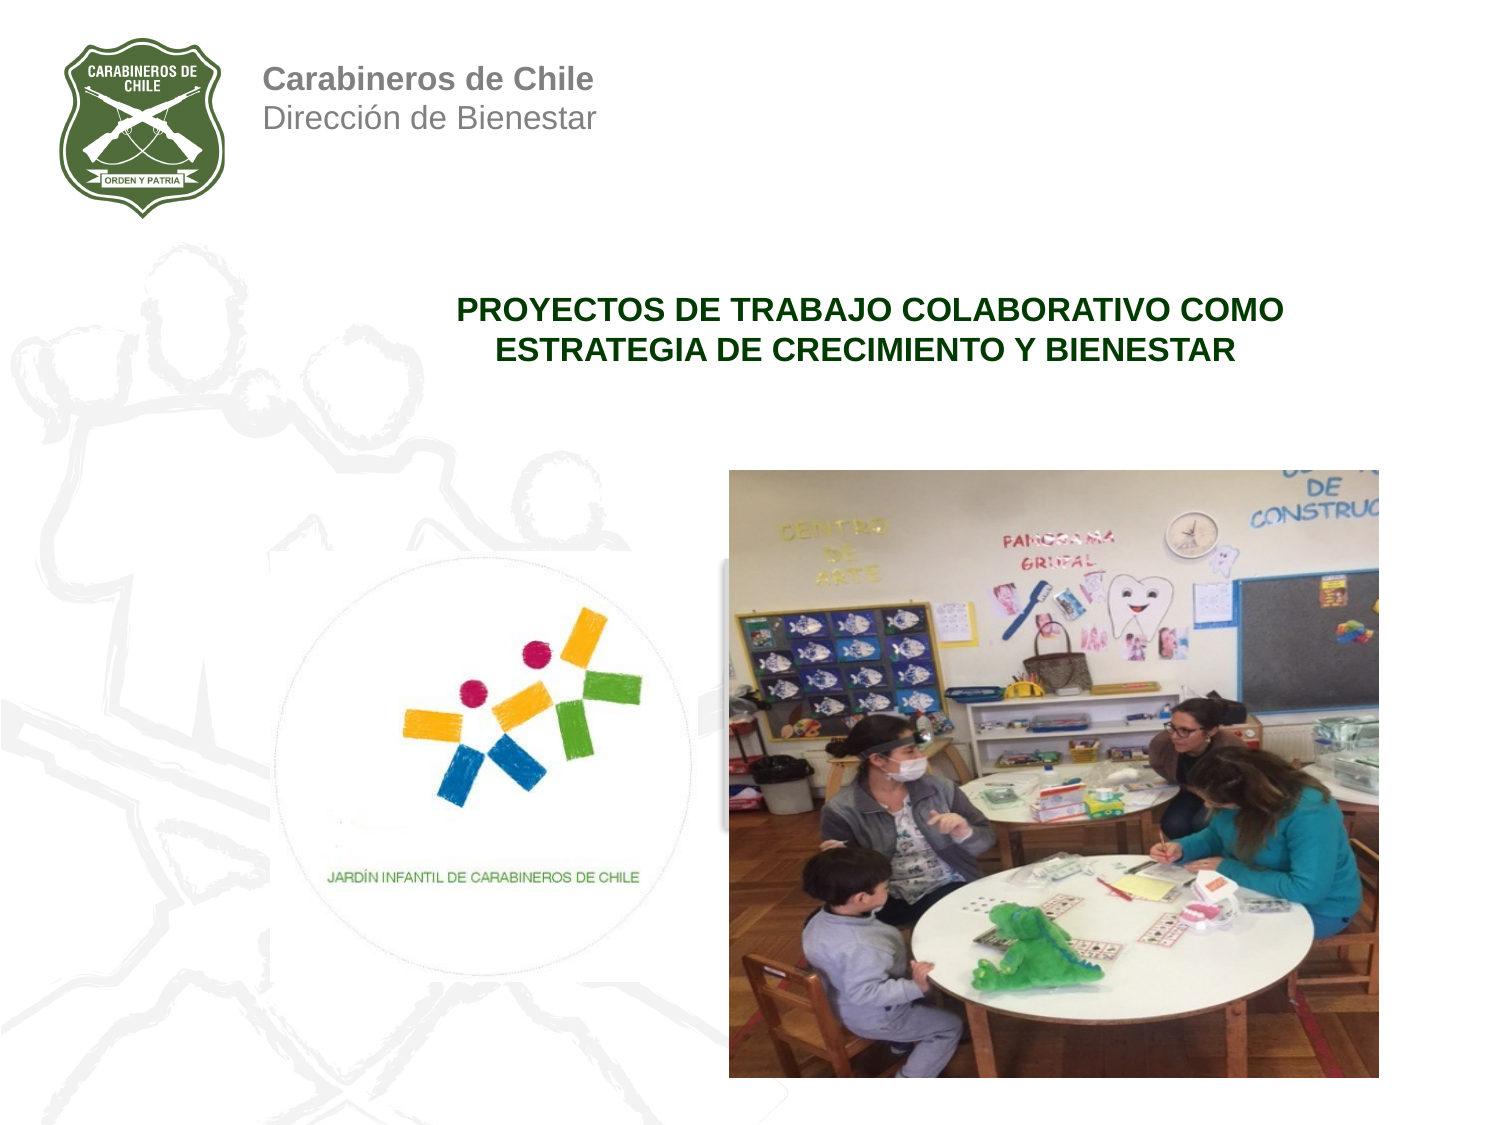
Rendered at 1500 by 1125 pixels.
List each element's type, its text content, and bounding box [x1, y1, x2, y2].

picture [1, 0, 1448, 1125]
title PROYECTOS DE TRABAJO COLABORATIVO COMO ESTRATEGIA DE CRECIMIENTO Y BIENESTAR [330, 185, 1410, 471]
